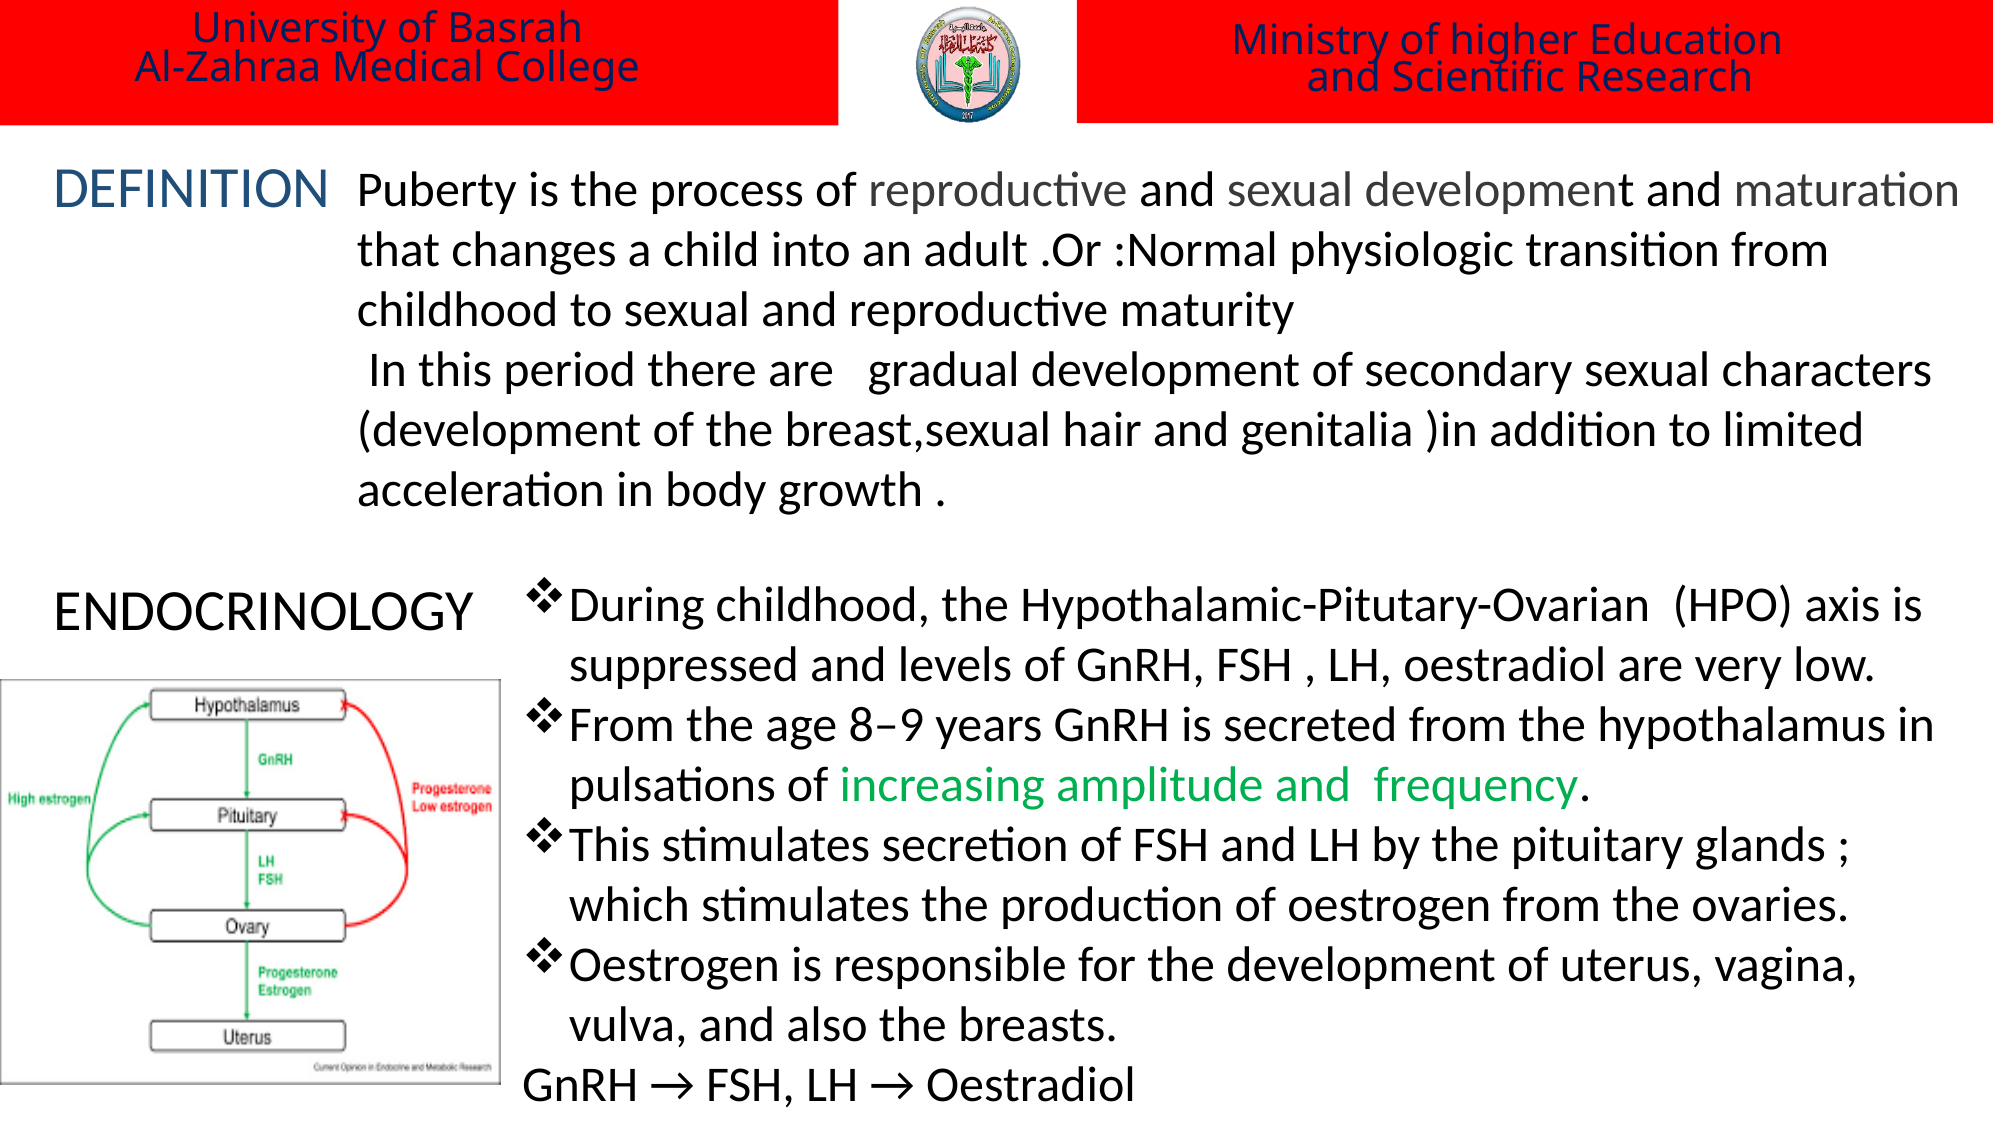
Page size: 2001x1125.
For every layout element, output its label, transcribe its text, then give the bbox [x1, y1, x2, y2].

text_box During childhood, the Hypothalamic-Pitutary-Ovarian (HPO) axis is suppressed and levels of GnRH, FSH , LH, oestradiol are very low. From the age 8–9 years GnRH is secreted from the hypothalamus in pulsations of increasing amplitude and frequency. This stimulates secretion of FSH and LH by the pituitary glands ; which stimulates the production of oestrogen from the ovaries. Oestrogen is responsible for the development of uterus, vagina, vulva, and also the breasts. GnRH → FSH, LH → Oestradiol [507, 564, 1974, 1120]
text_box [915, 6, 1021, 123]
text_box ENDOCRINOLOGY [39, 564, 489, 650]
text_box DEFINITION [38, 141, 346, 227]
text_box [1076, 0, 1993, 124]
text_box [0, 0, 839, 126]
text_box Puberty is the process of reproductive and sexual development and maturation that changes a child into an adult .Or :Normal physiologic transition from childhood to sexual and reproductive maturity In this period there are gradual development of secondary sexual characters (development of the breast,sexual hair and genitalia )in addition to limited acceleration in body growth . [342, 148, 1978, 524]
text_box University of Basrah Al-Zahraa Medical College [99, 10, 675, 90]
picture [0, 679, 501, 1085]
text_box Ministry of higher Education and Scientific Research [1213, 20, 1811, 100]
